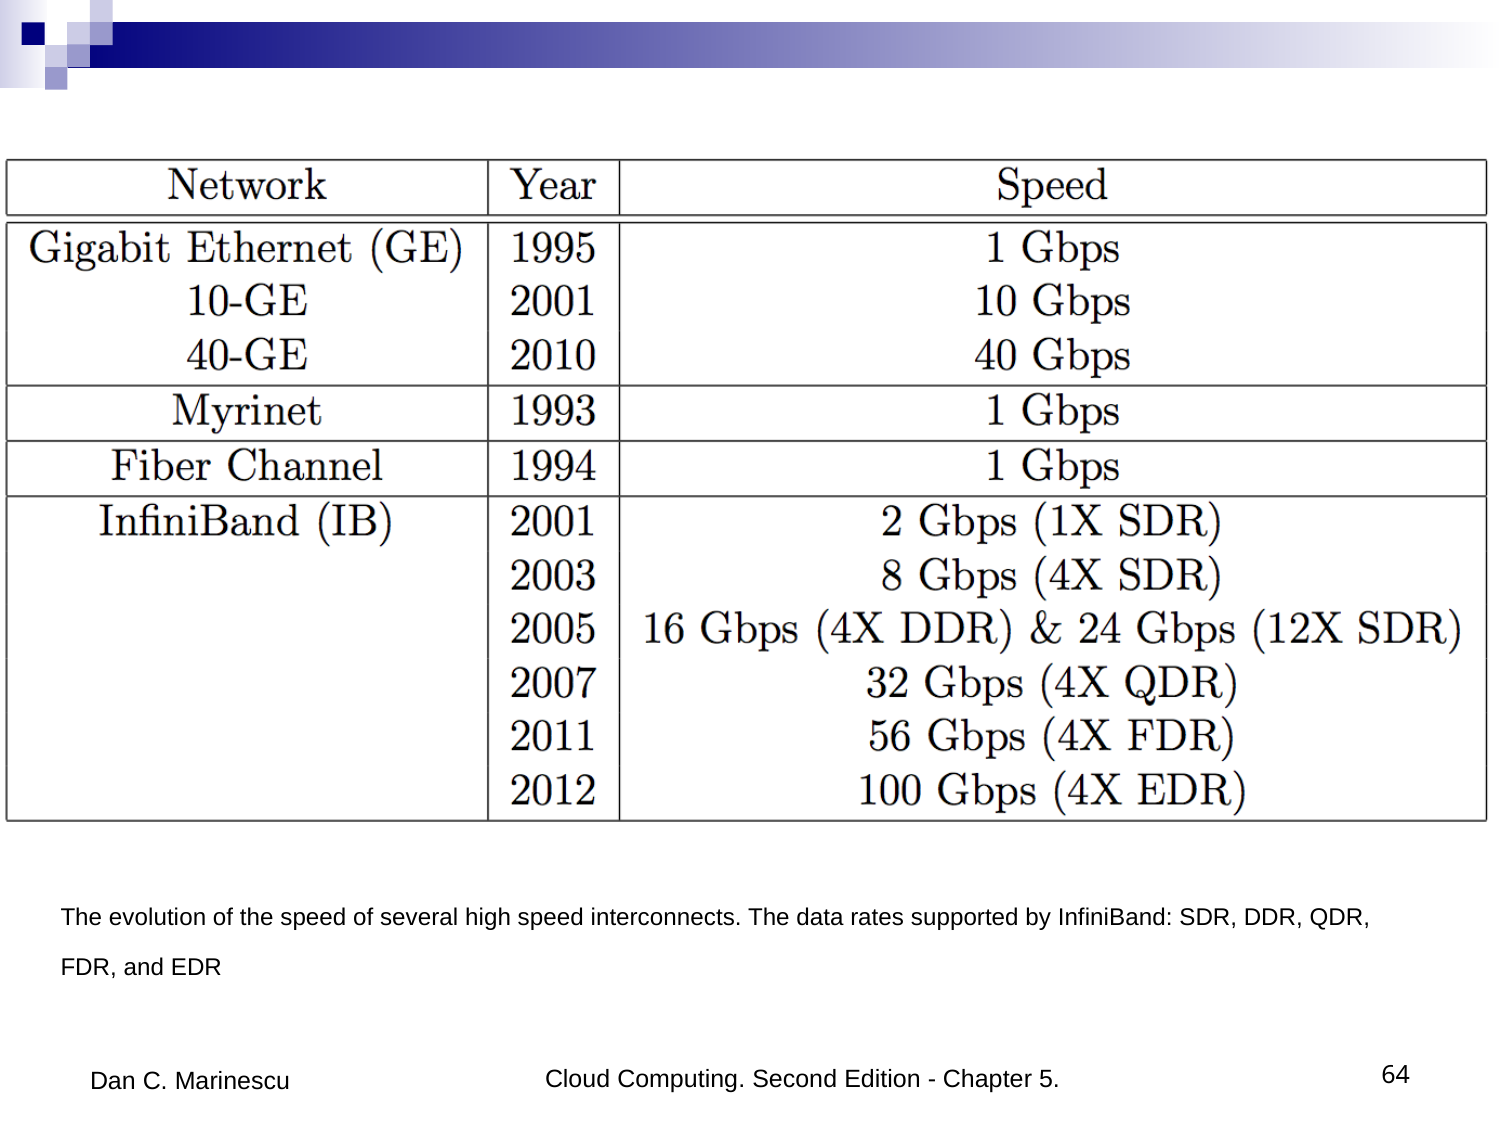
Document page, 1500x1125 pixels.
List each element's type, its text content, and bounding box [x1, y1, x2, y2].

slide_number 64 [1074, 1024, 1426, 1101]
picture [0, 147, 1500, 837]
footer Cloud Computing. Second Edition - Chapter 5. [512, 1024, 1074, 1101]
text_box The evolution of the speed of several high speed interconnects. The data rates supported by InfiniBand: SDR, DDR, QDR, FDR, and EDR [45, 888, 1392, 1004]
slide_number Dan C. Marinescu [74, 1024, 426, 1103]
